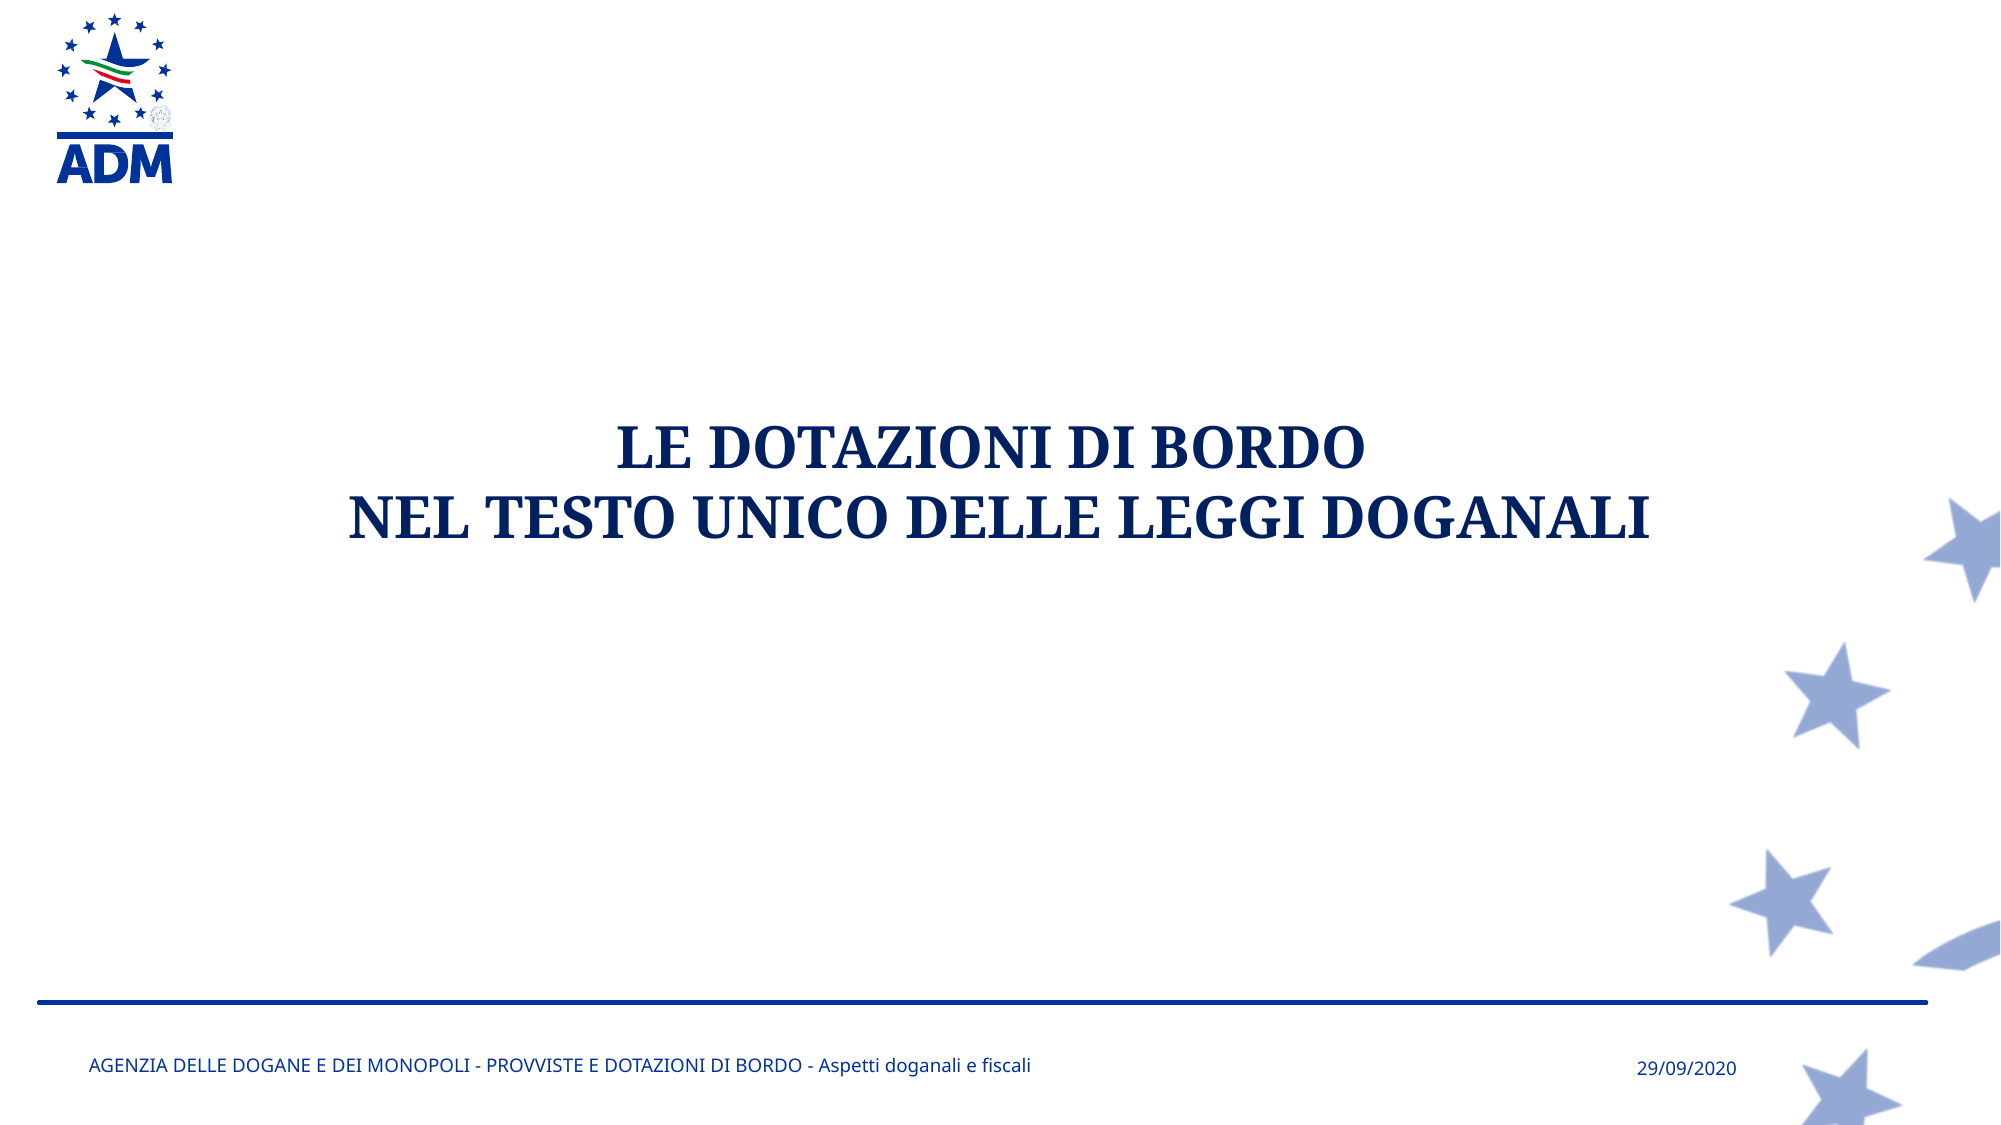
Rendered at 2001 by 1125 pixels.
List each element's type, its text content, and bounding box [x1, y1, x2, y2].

picture [80, 21, 172, 131]
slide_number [1531, 1026, 1752, 1087]
footer AGENZIA DELLE DOGANE E DEI MONOPOLI - PROVVISTE E DOTAZIONI DI BORDO - Aspetti doganali e fiscali [74, 1026, 1493, 1087]
picture [1502, 425, 2001, 1125]
text_box LE DOTAZIONI DI BORDO NEL TESTO UNICO DELLE LEGGI DOGANALI [308, 403, 1692, 558]
